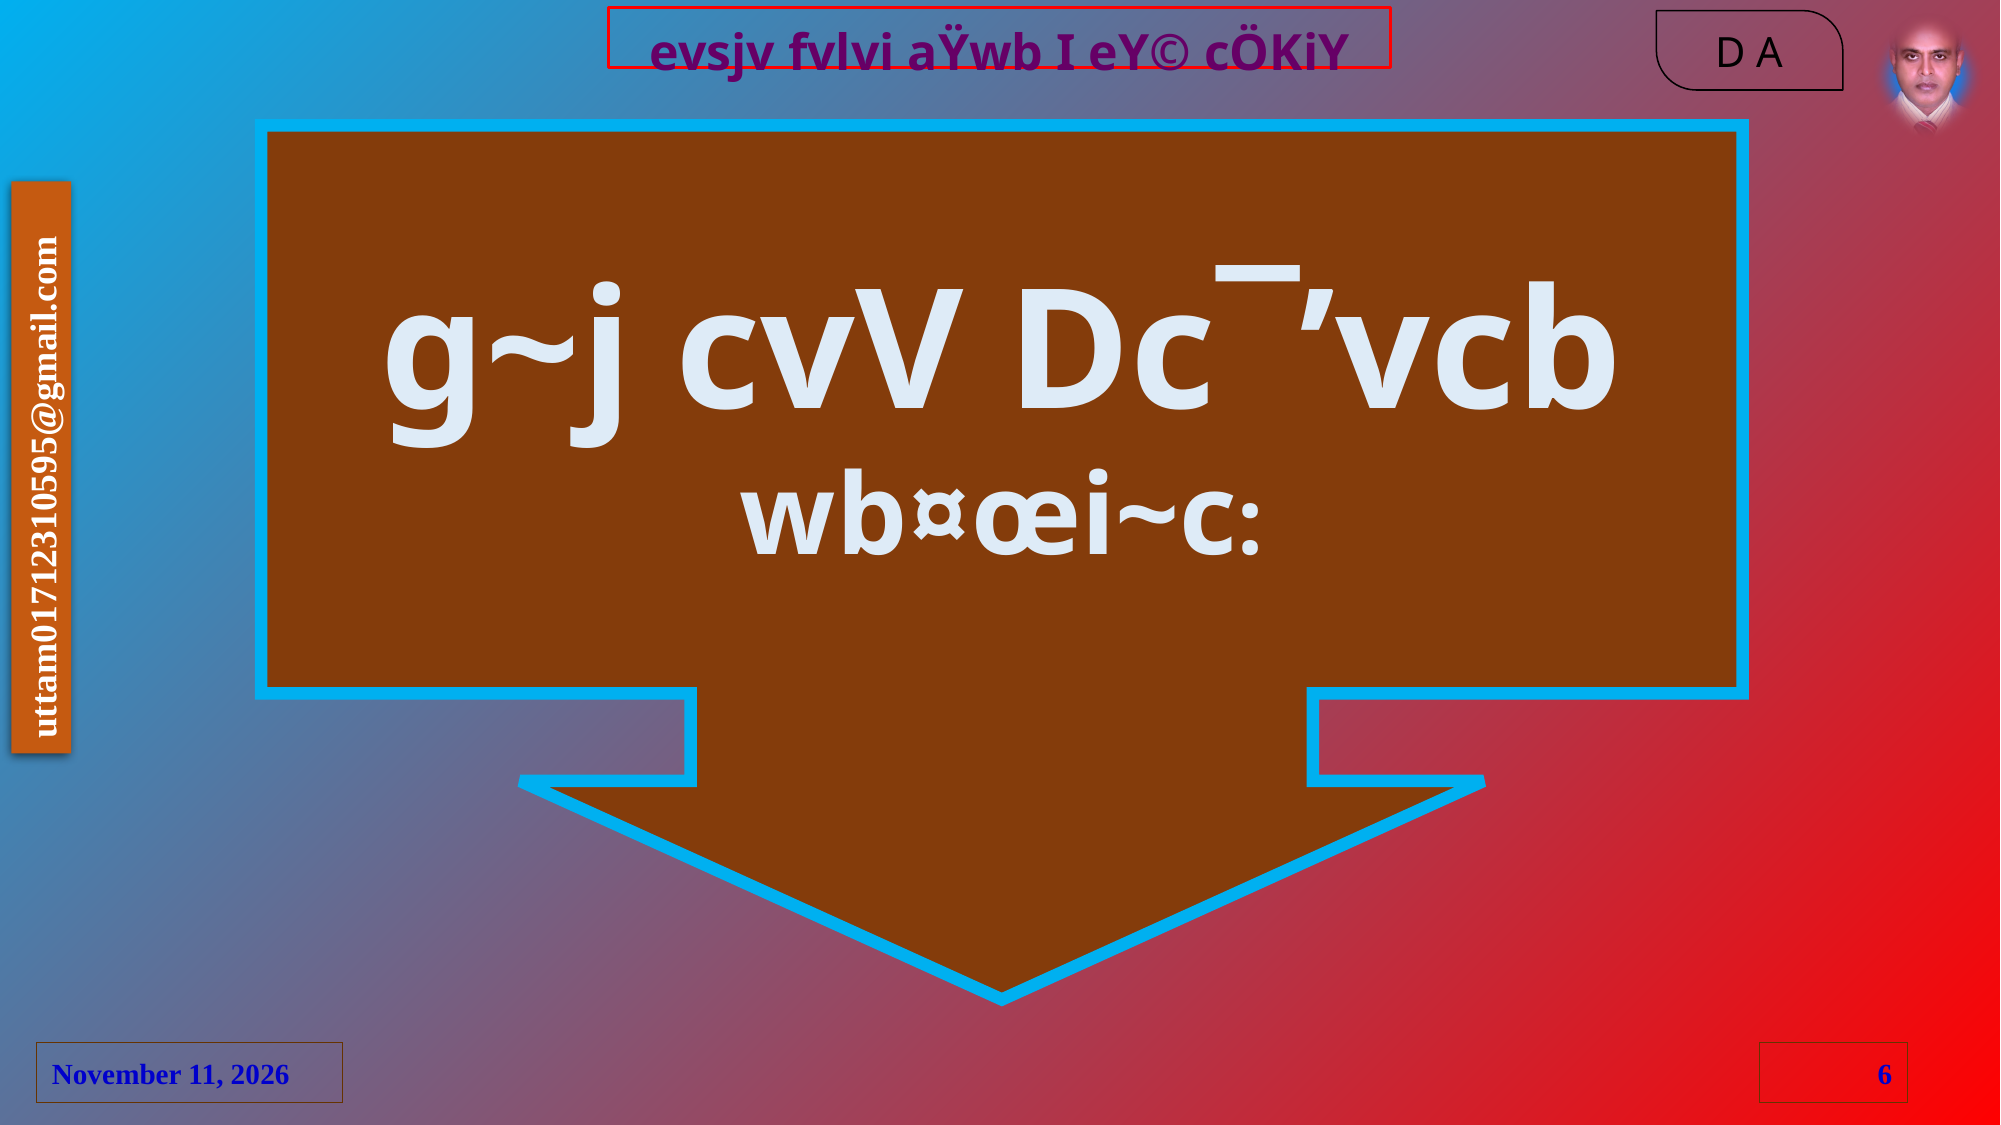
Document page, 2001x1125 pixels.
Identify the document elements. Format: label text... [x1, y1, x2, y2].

picture [1900, 42, 1956, 110]
footer evsjv fvlvi aŸwb I eY© cÖKiY [607, 6, 1392, 69]
slide_number 6 [1759, 1042, 1908, 1103]
text_box g~j cvV Dc¯’vcb wb¤œi~c: [260, 124, 1744, 1001]
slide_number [36, 1042, 343, 1103]
